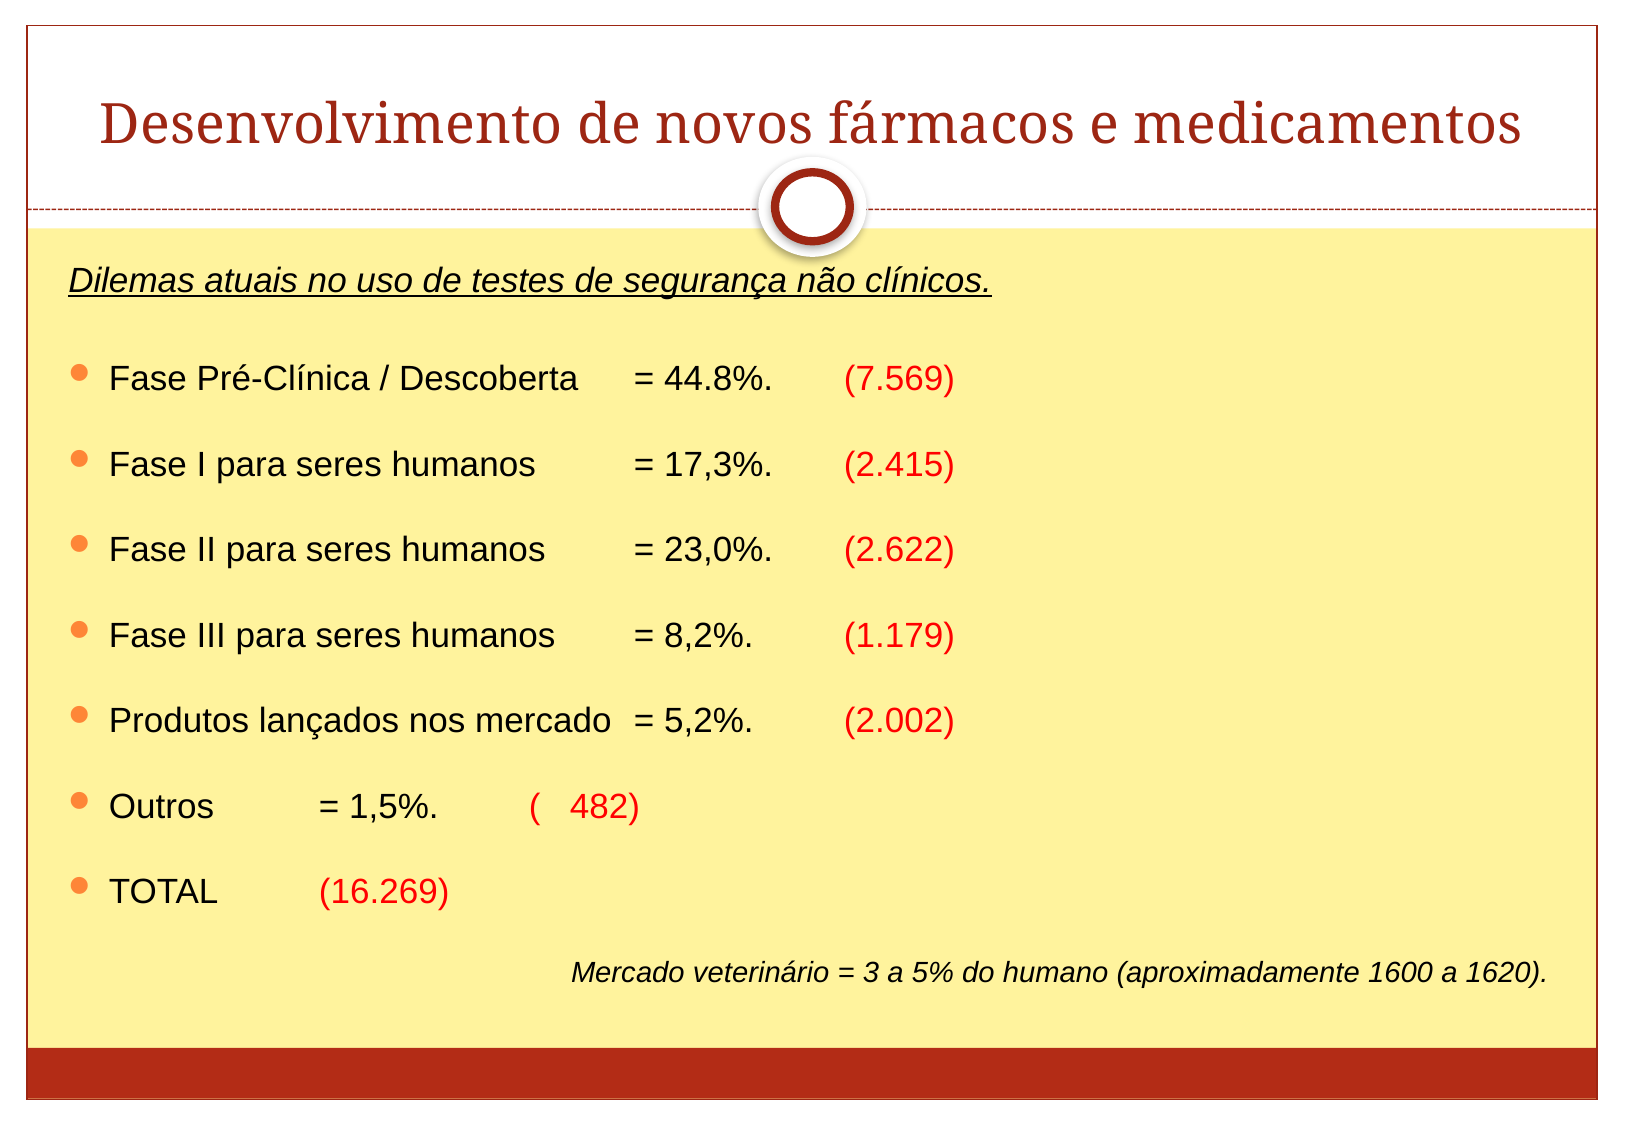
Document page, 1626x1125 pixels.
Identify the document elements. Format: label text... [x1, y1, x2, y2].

title Desenvolvimento de novos fármacos e medicamentos [53, 37, 1571, 162]
list Dilemas atuais no uso de testes de segurança não clínicos. Fase Pré-Clínica / Descoberta = 44.8%. (7.569) Fase I para seres humanos = 17,3%. (2.415) Fase II para seres humanos = 23,0%. (2.622) Fase III para seres humanos = 8,2%. (1.179) Produtos lançados nos mercado = 5,2%. (2.002) Outros = 1,5%. ( 482) TOTAL (16.269) Mercado veterinário = 3 a 5% do humano (aproximadamente 1600 a 1620). [53, 250, 1565, 1001]
